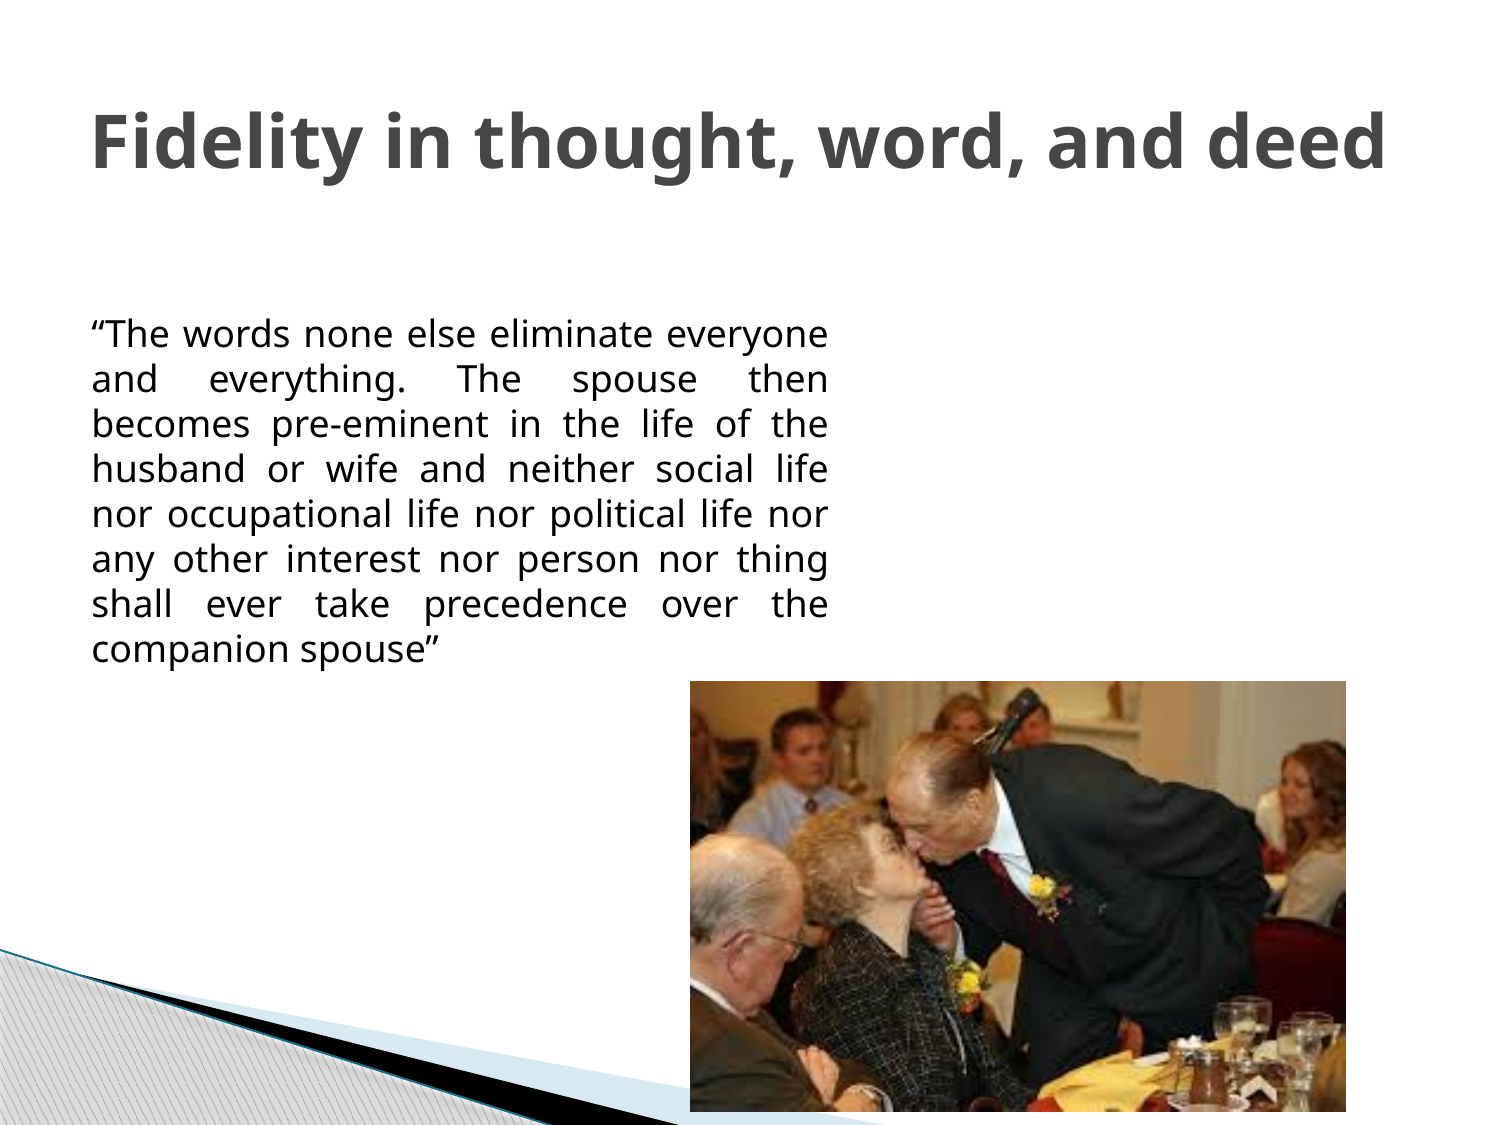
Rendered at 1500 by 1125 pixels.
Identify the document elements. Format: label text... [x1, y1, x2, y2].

text_box “The words none else eliminate everyone and everything. The spouse then becomes pre-eminent in the life of the husband or wife and neither social life nor occupational life nor political life nor any other interest nor person nor thing shall ever take precedence over the companion spouse” [76, 302, 845, 678]
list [690, 681, 1346, 1112]
title Fidelity in thought, word, and deed [75, 45, 1425, 233]
